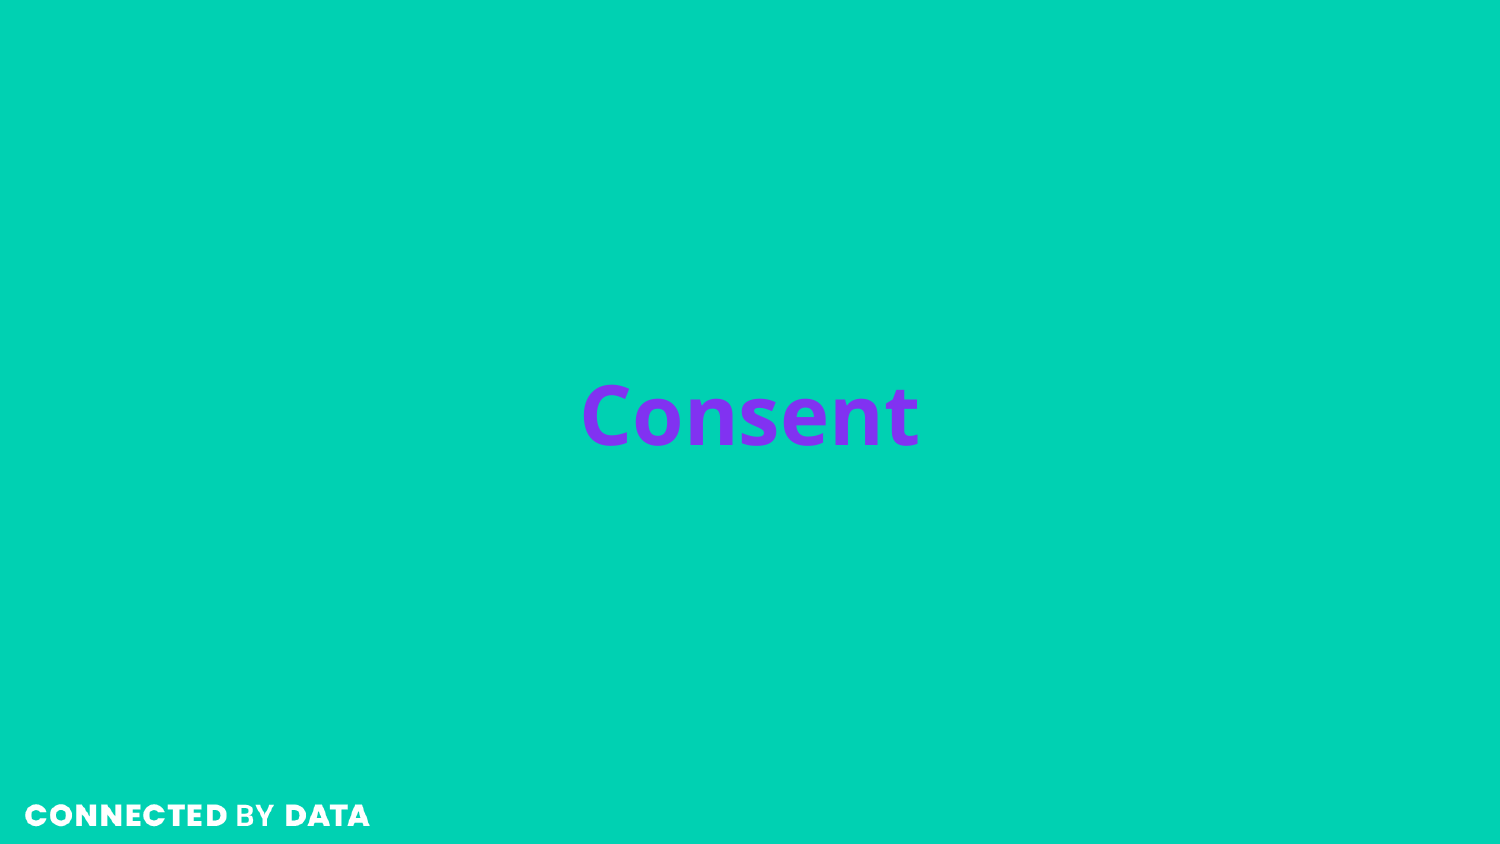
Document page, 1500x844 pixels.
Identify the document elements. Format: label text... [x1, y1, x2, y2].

title Consent [51, 342, 1449, 481]
picture [24, 799, 371, 844]
